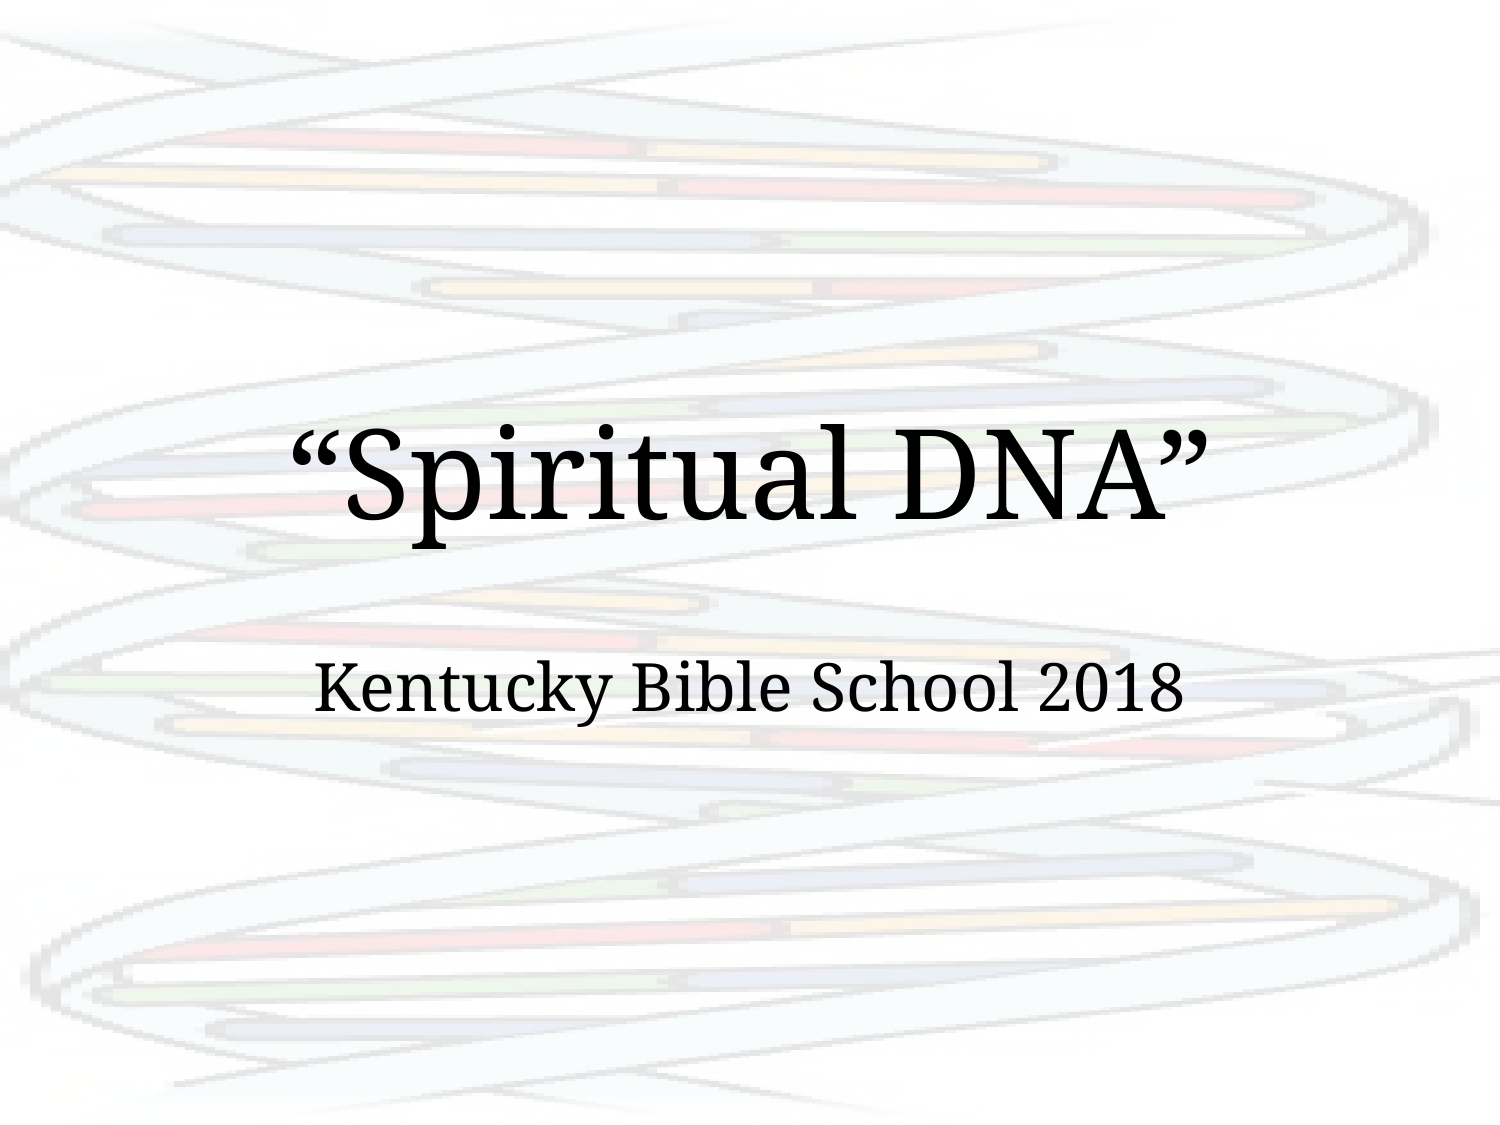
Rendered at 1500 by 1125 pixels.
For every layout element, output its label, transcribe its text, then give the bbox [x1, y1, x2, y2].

title “Spiritual DNA” [112, 349, 1388, 591]
subtitle Kentucky Bible School 2018 [225, 637, 1275, 925]
